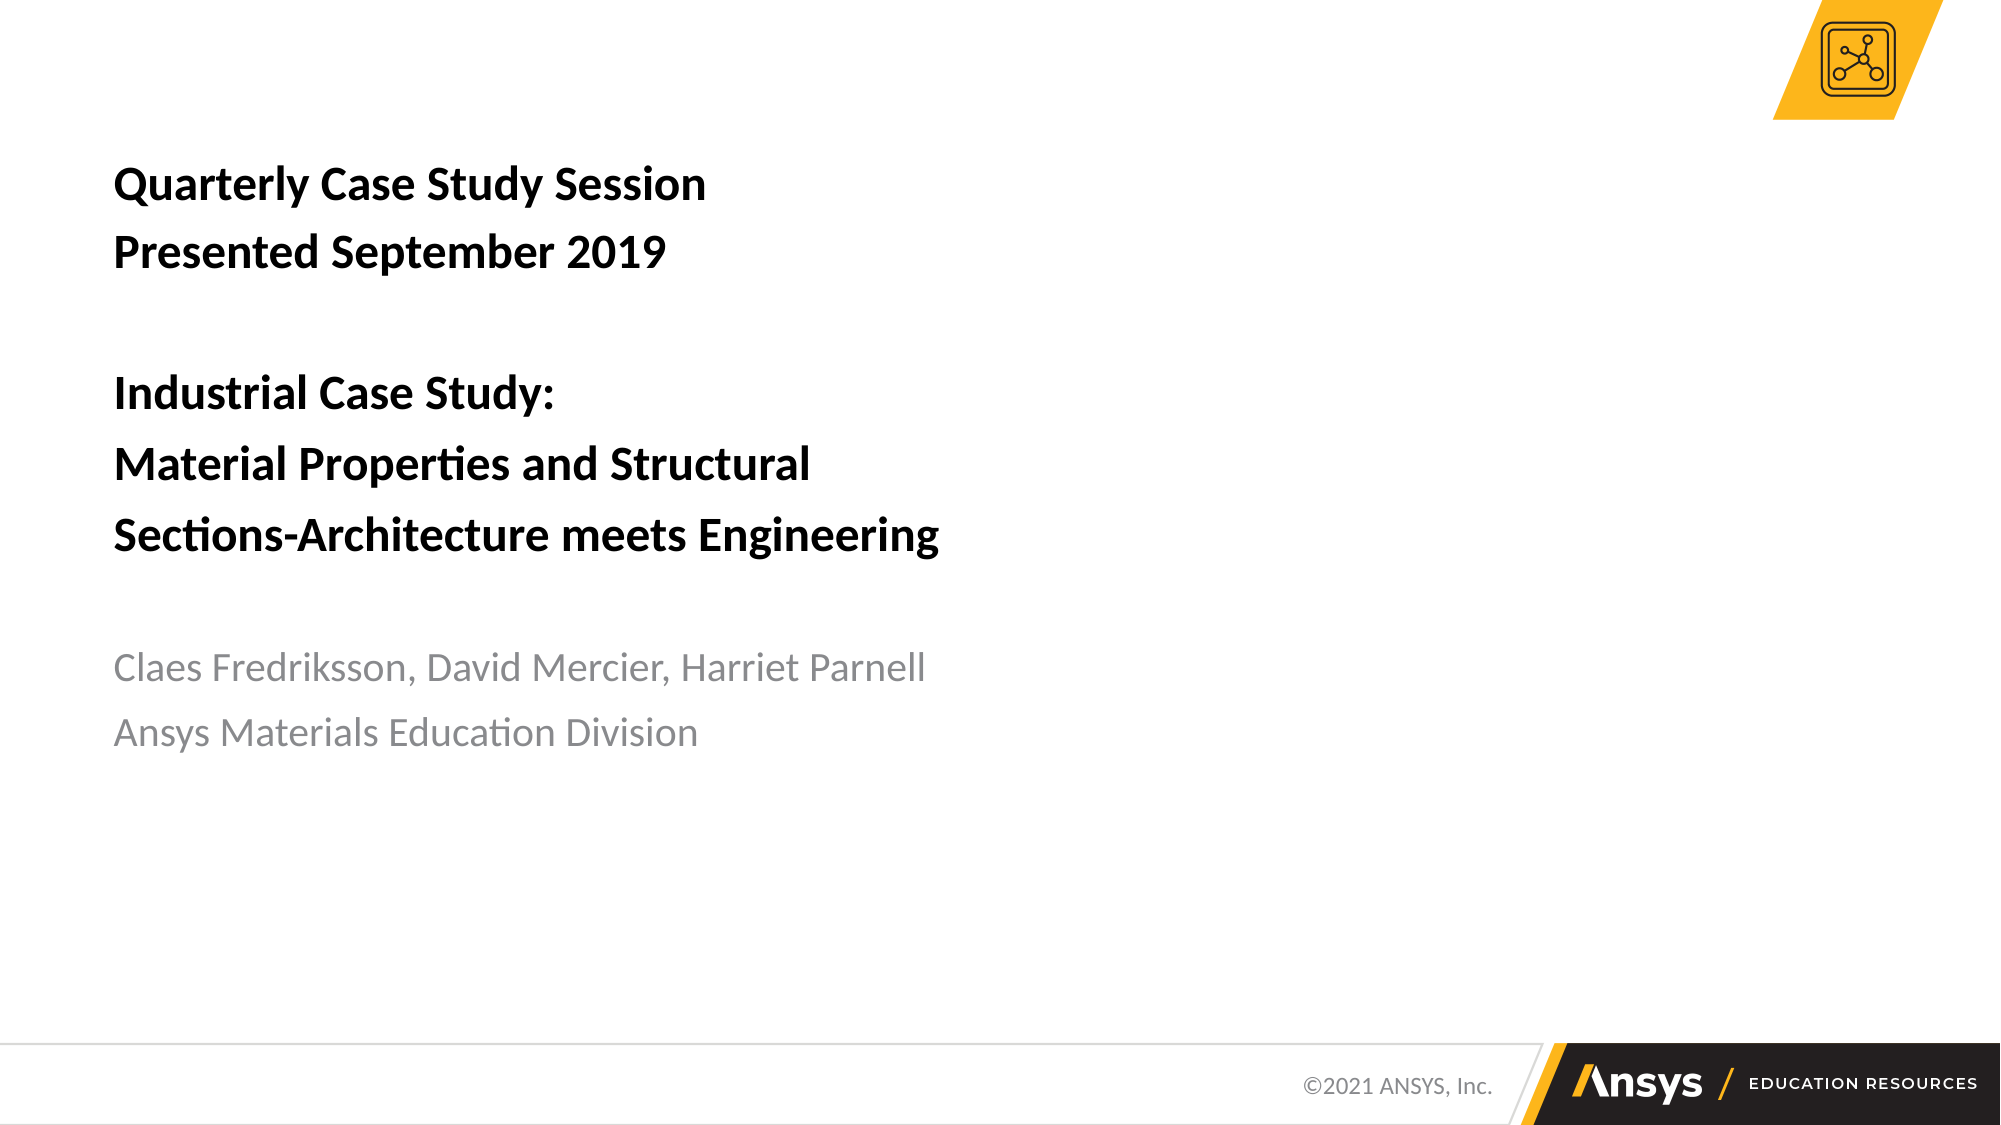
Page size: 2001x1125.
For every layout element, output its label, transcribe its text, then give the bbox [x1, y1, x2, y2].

list Quarterly Case Study Session Presented September 2019 Industrial Case Study: Material Properties and Structural Sections-Architecture meets Engineering [98, 149, 1013, 575]
picture [0, 0, 2000, 1125]
list Claes Fredriksson, David Mercier, Harriet Parnell Ansys Materials Education Division [98, 637, 984, 777]
